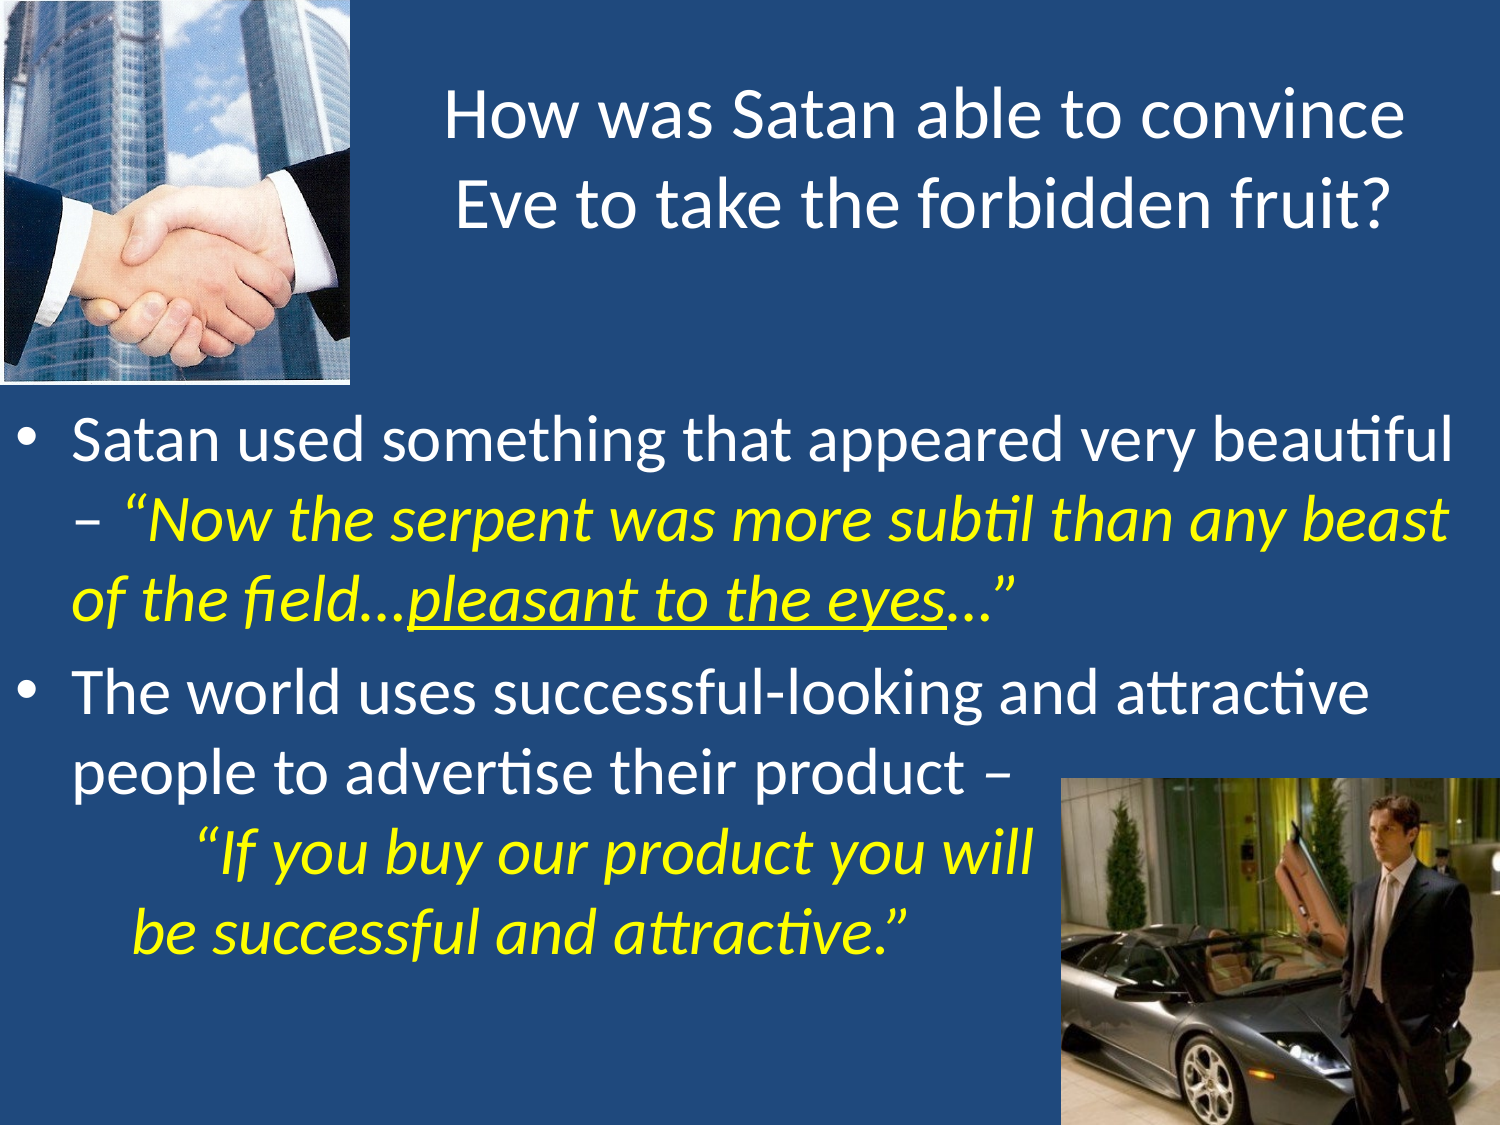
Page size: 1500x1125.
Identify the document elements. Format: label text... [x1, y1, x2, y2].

picture [1060, 778, 1500, 1125]
list Satan used something that appeared very beautiful – “Now the serpent was more subtil than any beast of the field…pleasant to the eyes…” The world uses successful-looking and attractive people to advertise their product – “If you buy our product you will be successful and attractive.” [0, 387, 1500, 1125]
title How was Satan able to convince Eve to take the forbidden fruit? [425, 45, 1425, 263]
picture [0, 0, 351, 385]
